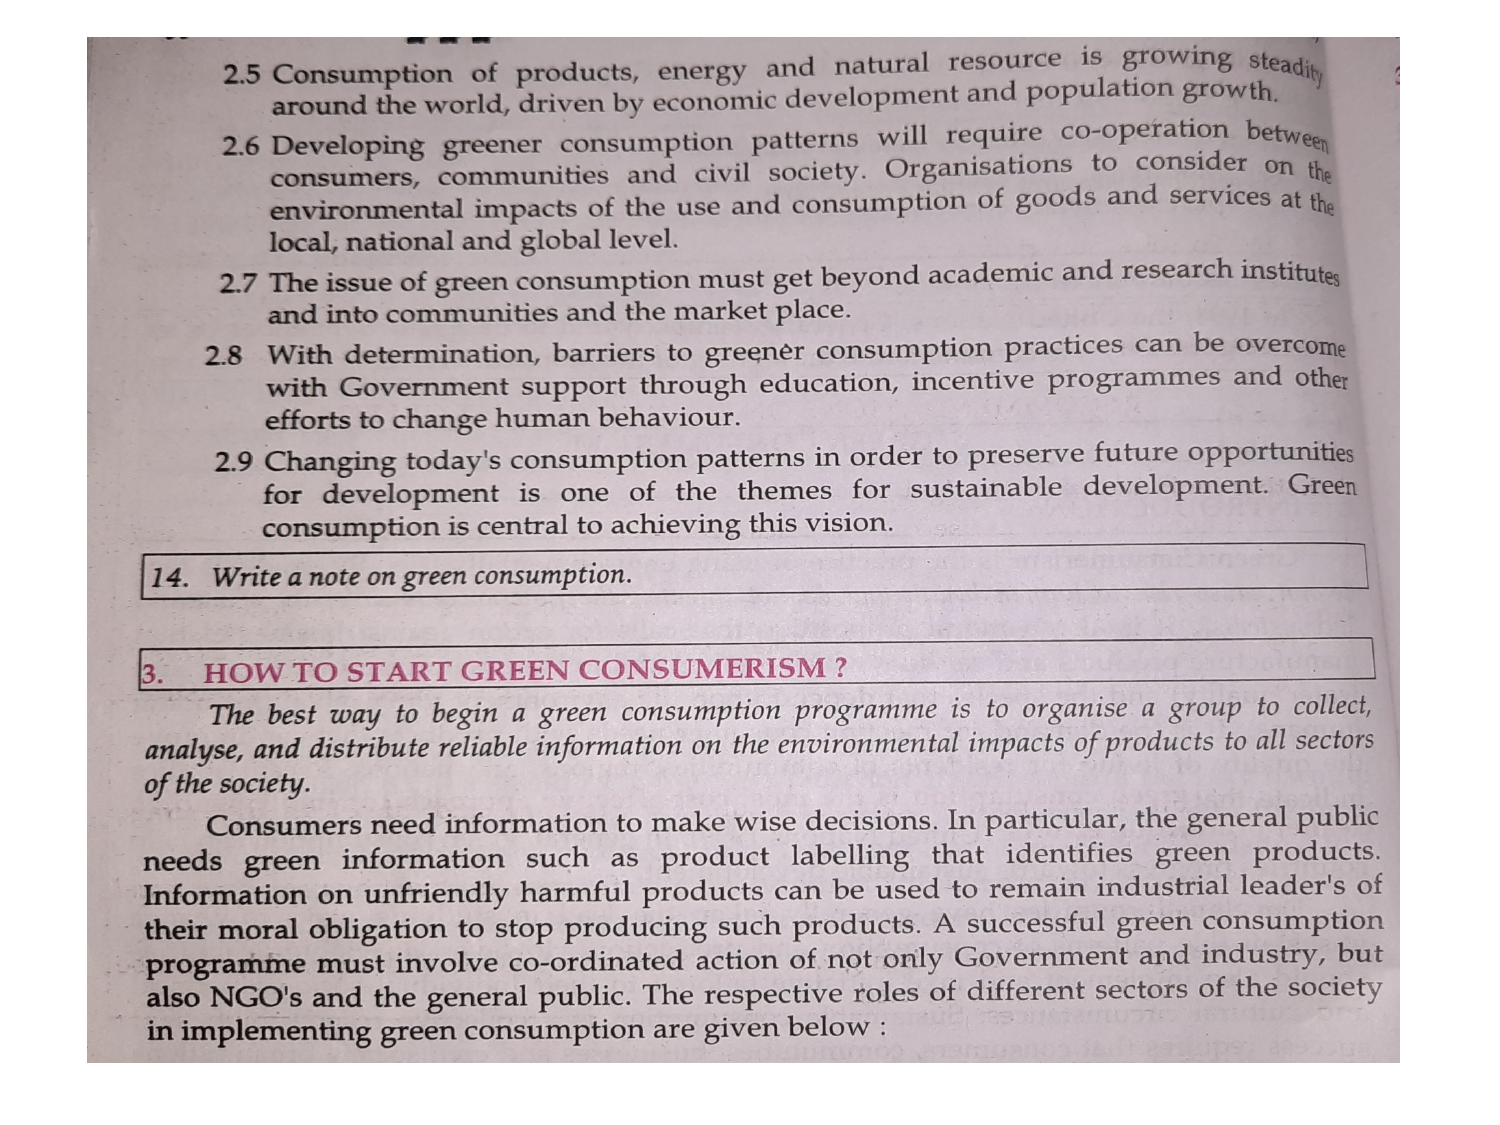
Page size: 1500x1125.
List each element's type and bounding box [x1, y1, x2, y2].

list [87, 37, 1401, 1063]
